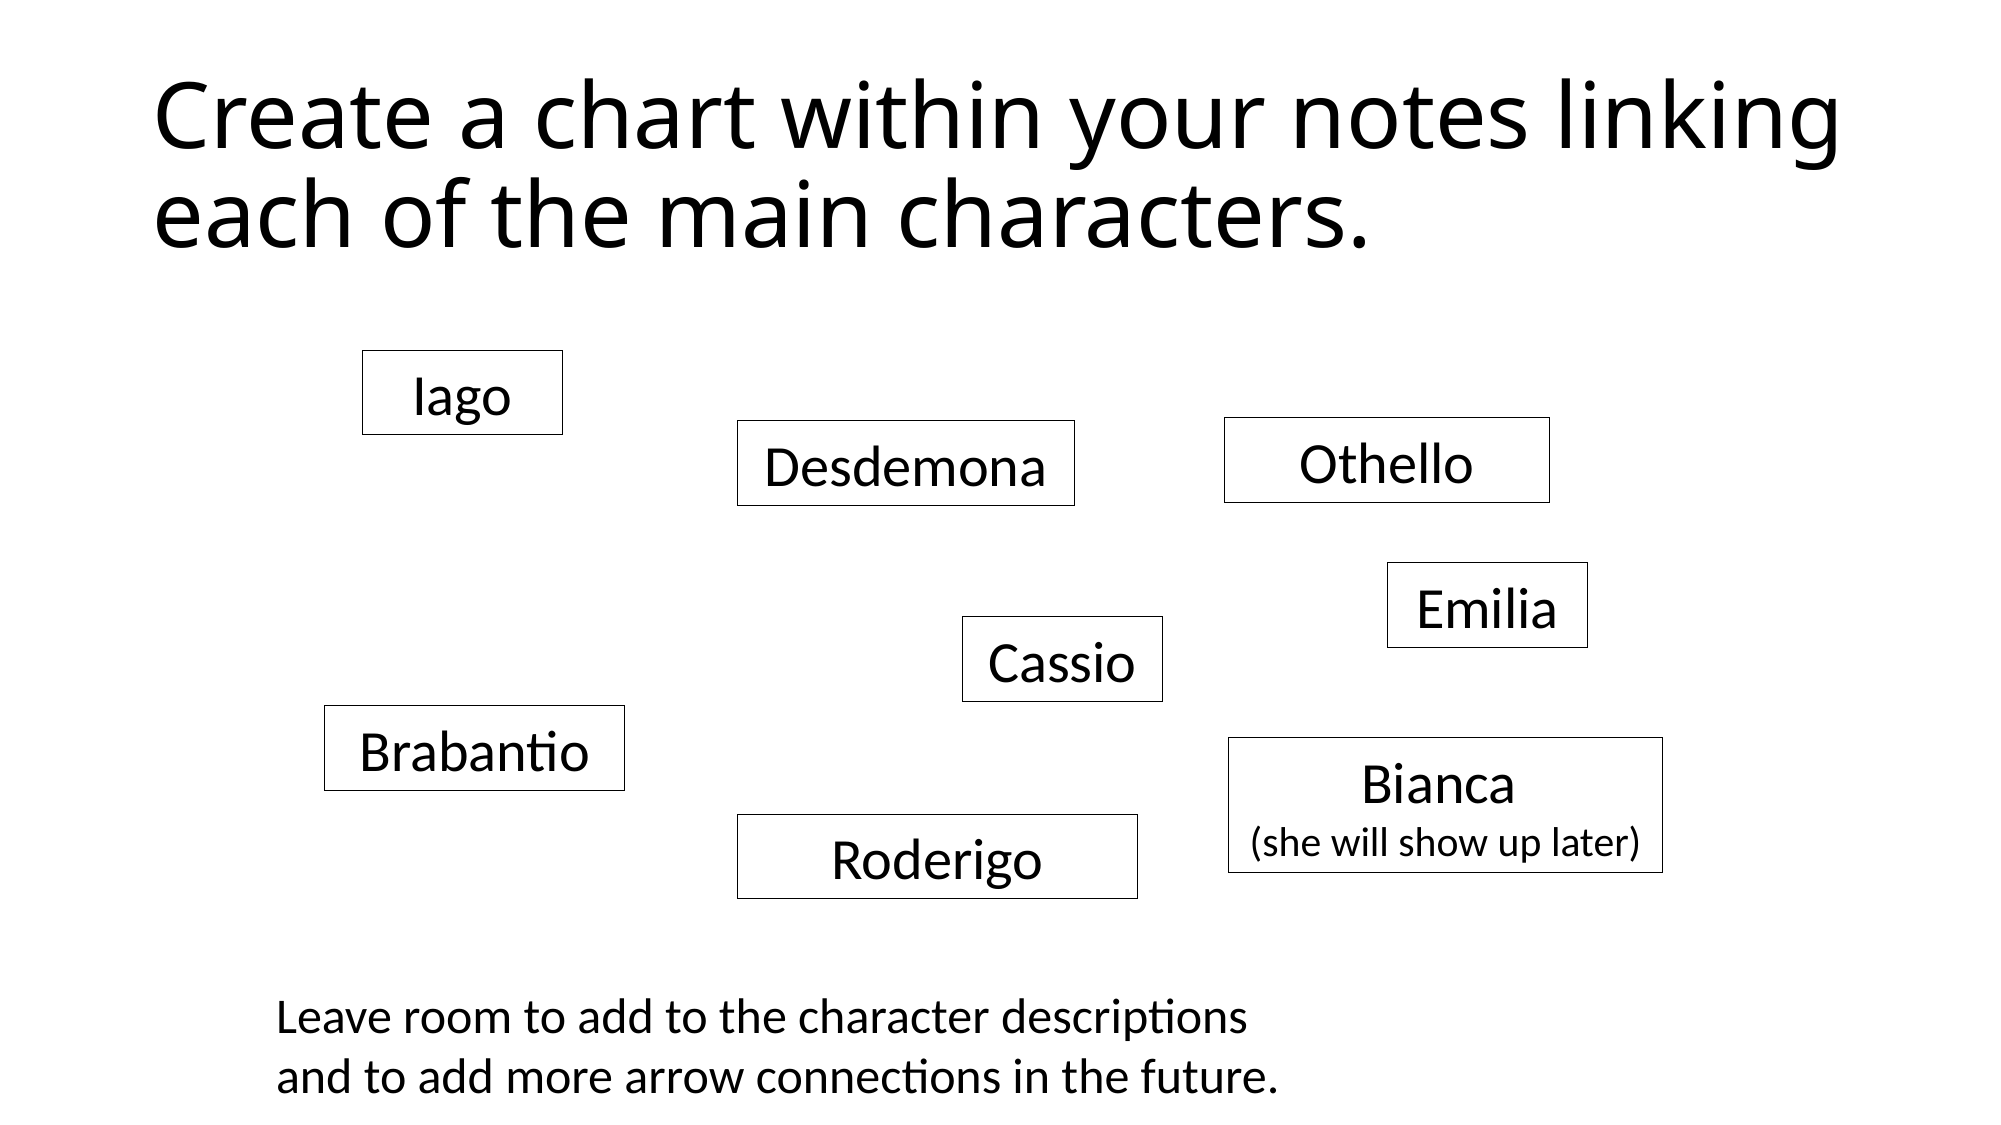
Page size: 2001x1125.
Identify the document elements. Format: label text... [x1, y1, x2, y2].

text_box Iago [362, 350, 563, 435]
text_box Roderigo [737, 814, 1138, 899]
text_box Othello [1224, 417, 1550, 503]
text_box Emilia [1387, 562, 1588, 648]
text_box Cassio [962, 616, 1163, 702]
text_box Desdemona [737, 420, 1075, 506]
text_box Bianca (she will show up later) [1228, 737, 1663, 873]
text_box Brabantio [324, 705, 625, 791]
text_box Leave room to add to the character descriptions and to add more arrow connections in the future. [261, 976, 1295, 1111]
title Create a chart within your notes linking each of the main characters. [137, 59, 1863, 278]
